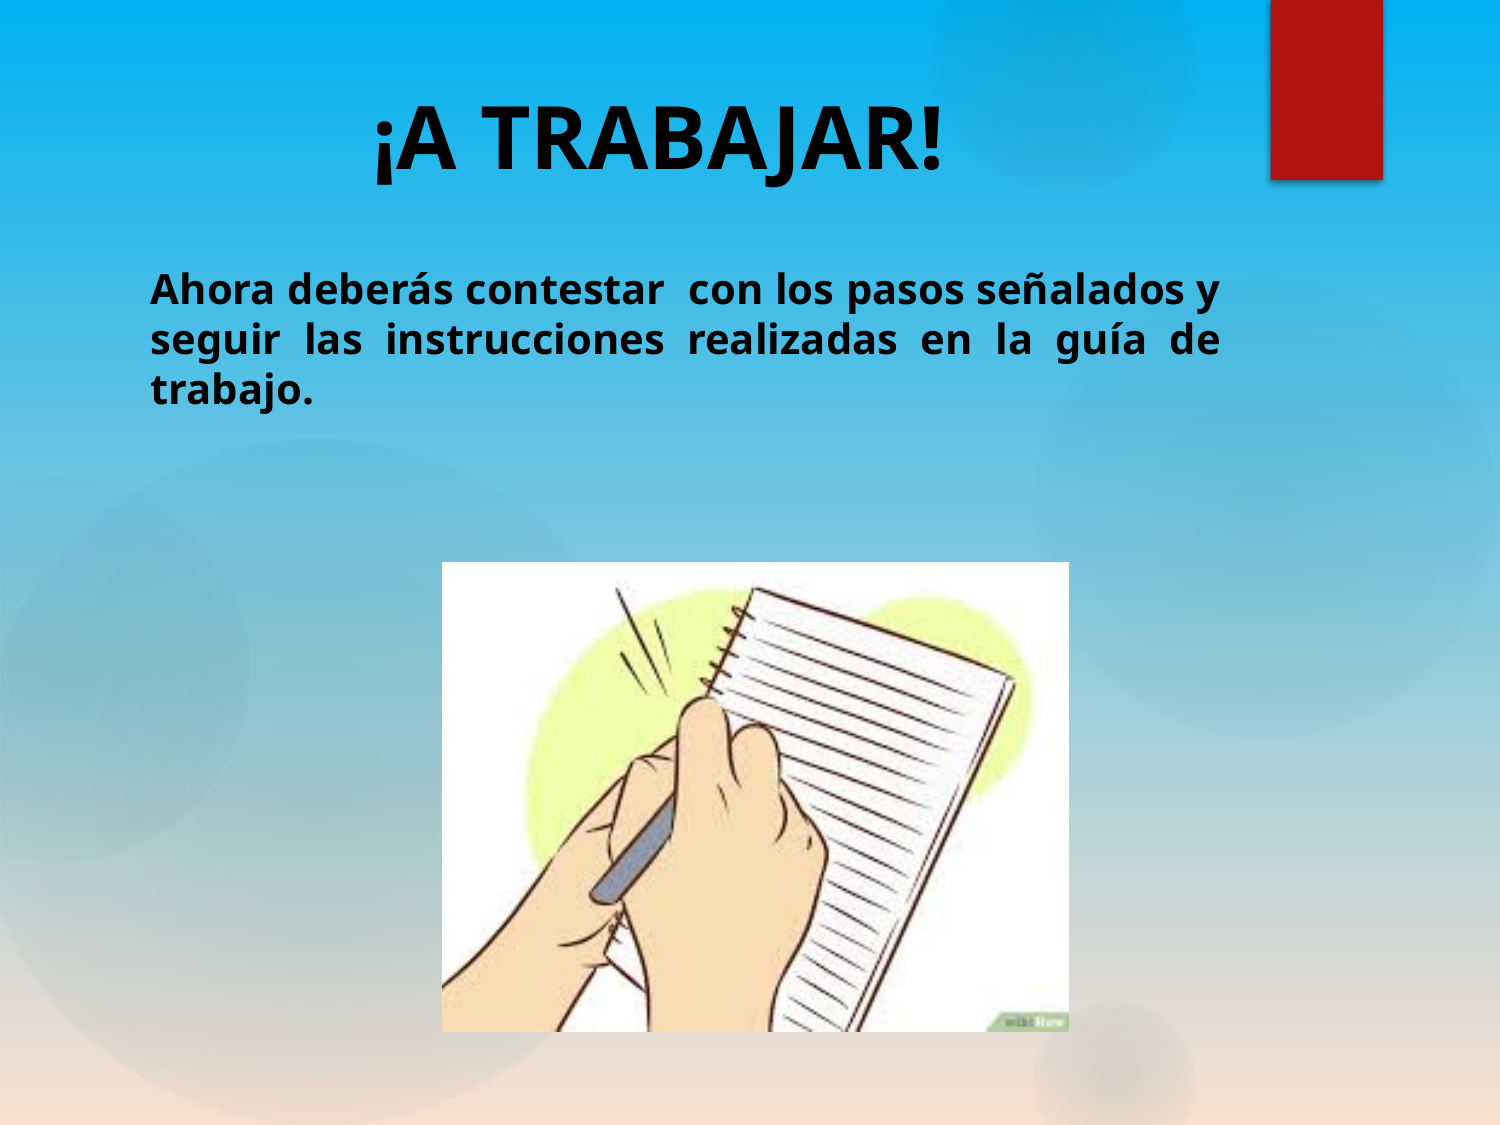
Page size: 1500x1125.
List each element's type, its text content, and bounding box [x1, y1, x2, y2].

list Ahora deberás contestar con los pasos señalados y seguir las instrucciones realizadas en la guía de trabajo. [135, 255, 1237, 516]
picture [442, 562, 1070, 1032]
title ¡A TRABAJAR! [79, 74, 1237, 304]
